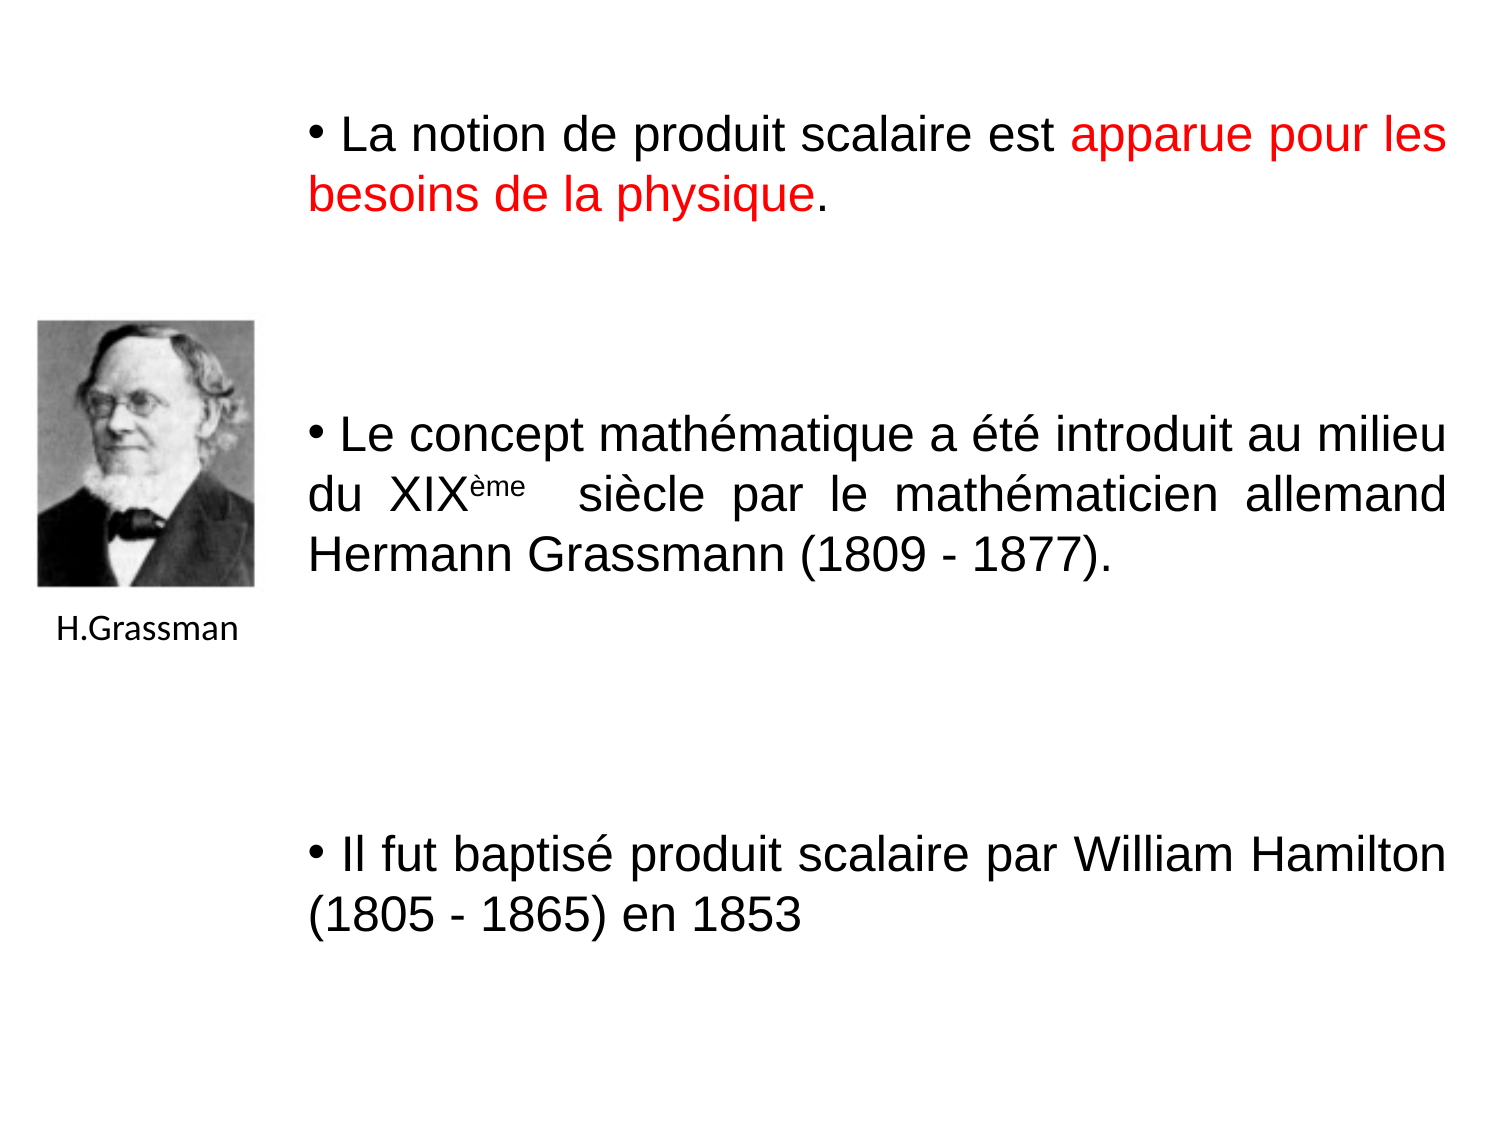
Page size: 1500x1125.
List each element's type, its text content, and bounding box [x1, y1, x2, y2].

picture [29, 311, 271, 592]
text_box La notion de produit scalaire est apparue pour les besoins de la physique. Le concept mathématique a été introduit au milieu du XIXème siècle par le mathématicien allemand Hermann Grassmann (1809 - 1877). Il fut baptisé produit scalaire par William Hamilton (1805 - 1865) en 1853 [292, 93, 1463, 949]
text_box H.Grassman [41, 602, 266, 656]
